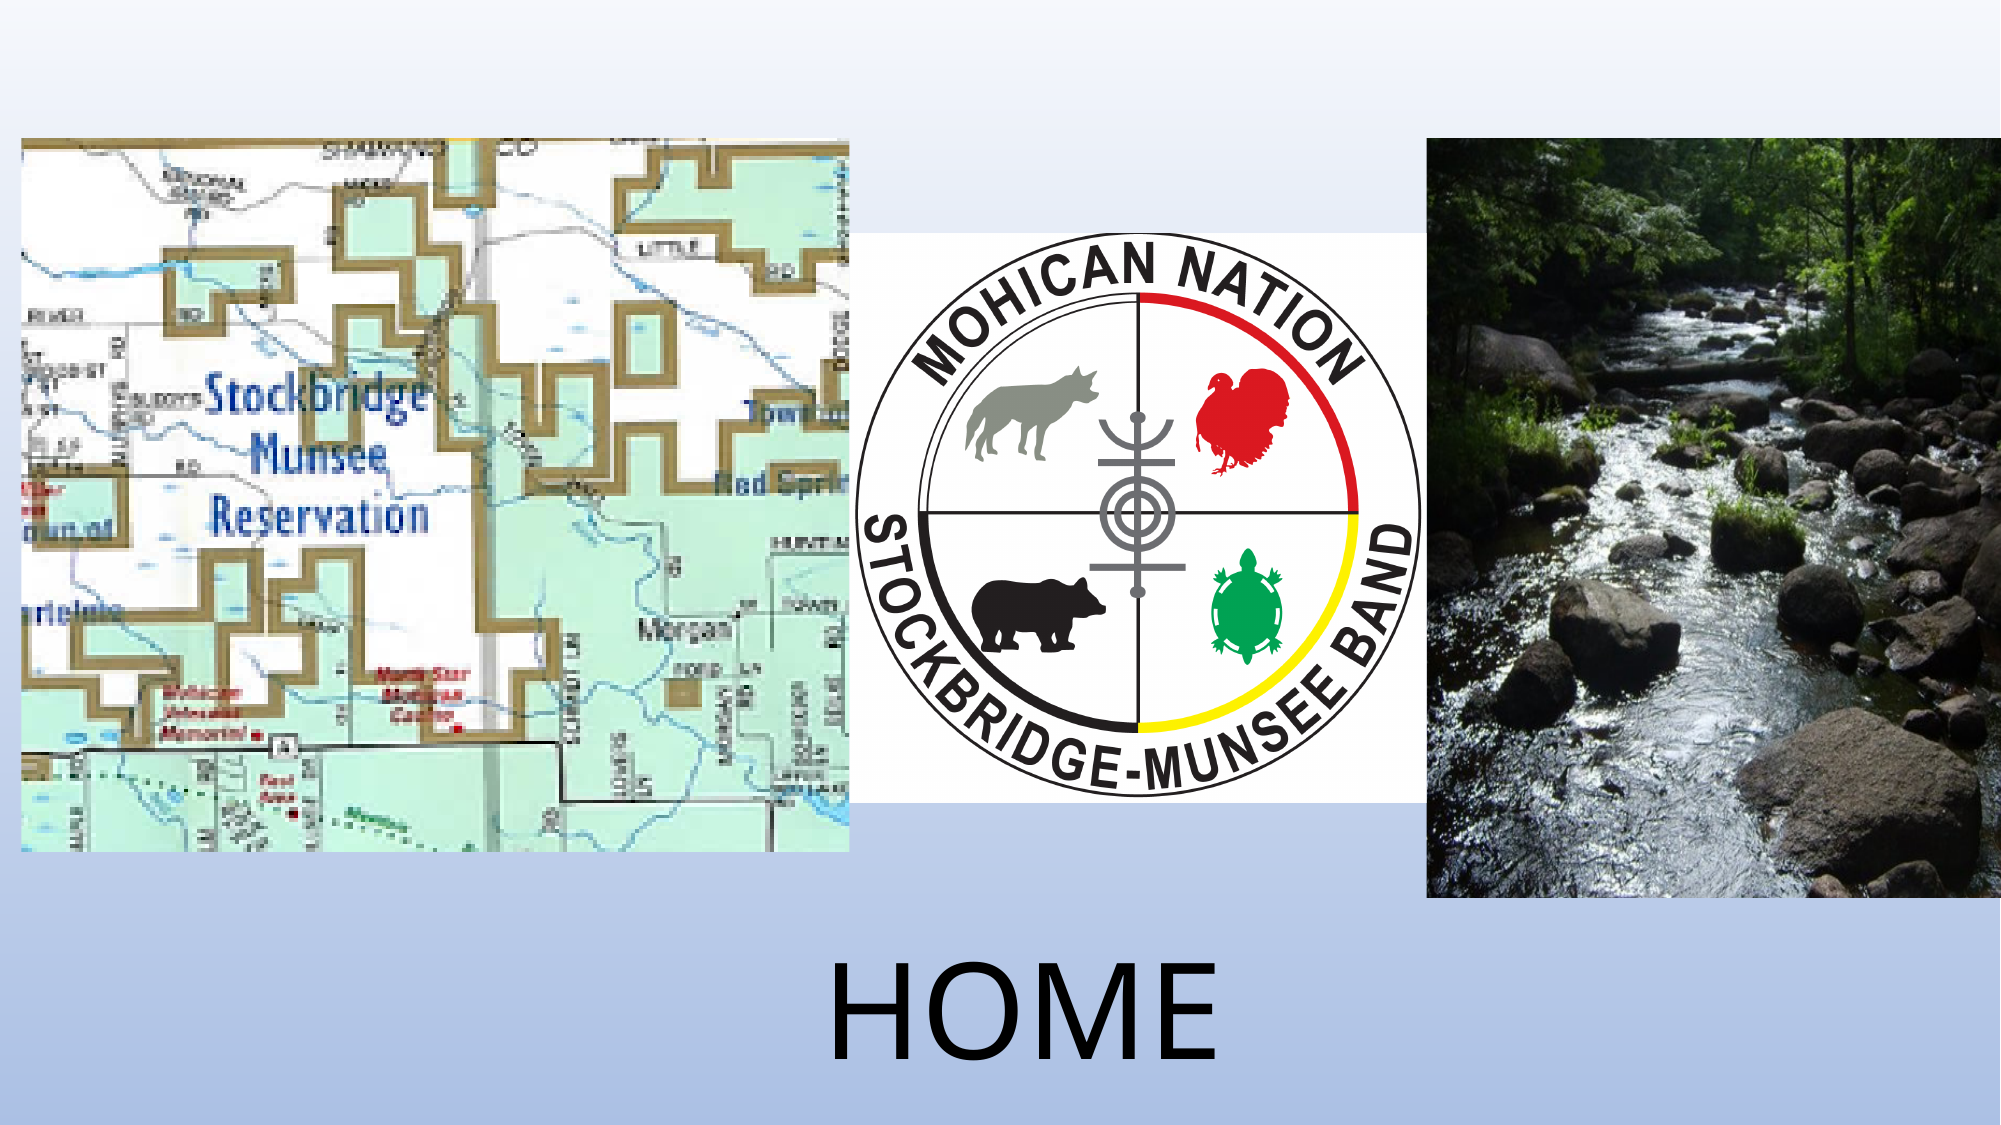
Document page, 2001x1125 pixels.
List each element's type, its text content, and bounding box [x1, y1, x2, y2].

picture [21, 138, 2001, 898]
title HOME [807, 851, 1279, 1094]
